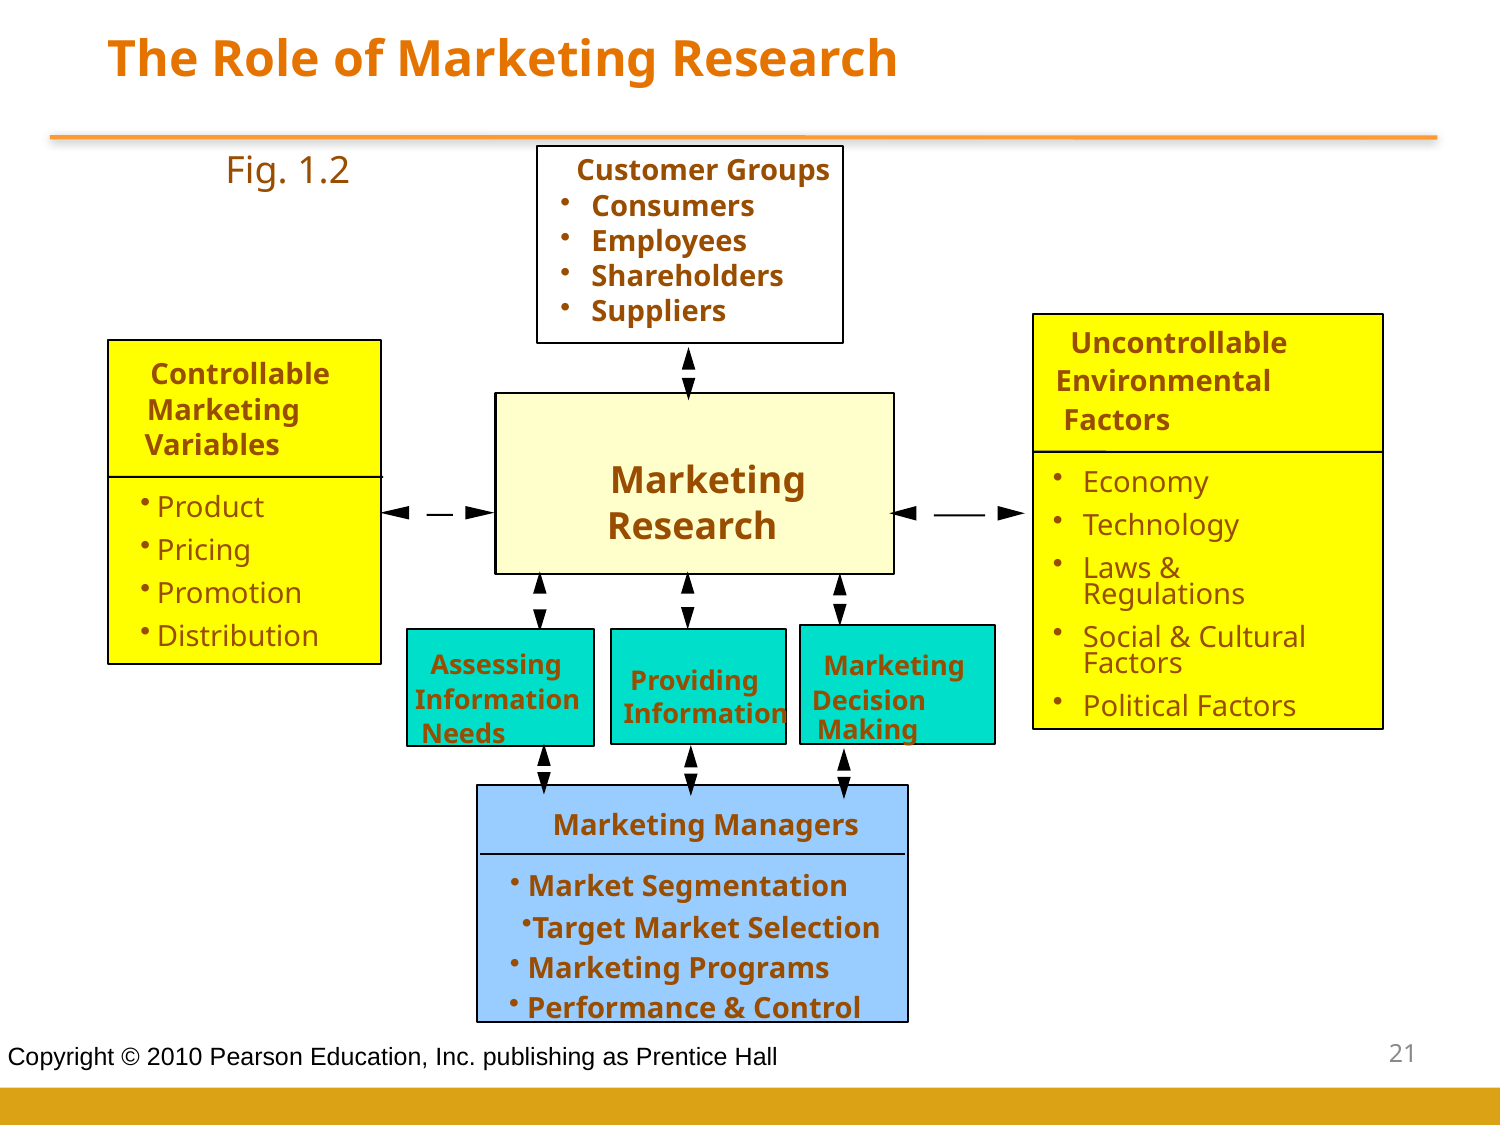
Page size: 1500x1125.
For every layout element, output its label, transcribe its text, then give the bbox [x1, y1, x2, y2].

title The Role of Marketing Research [99, 18, 1379, 148]
slide_number 21 [1375, 1031, 1426, 1079]
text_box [107, 138, 1384, 1032]
